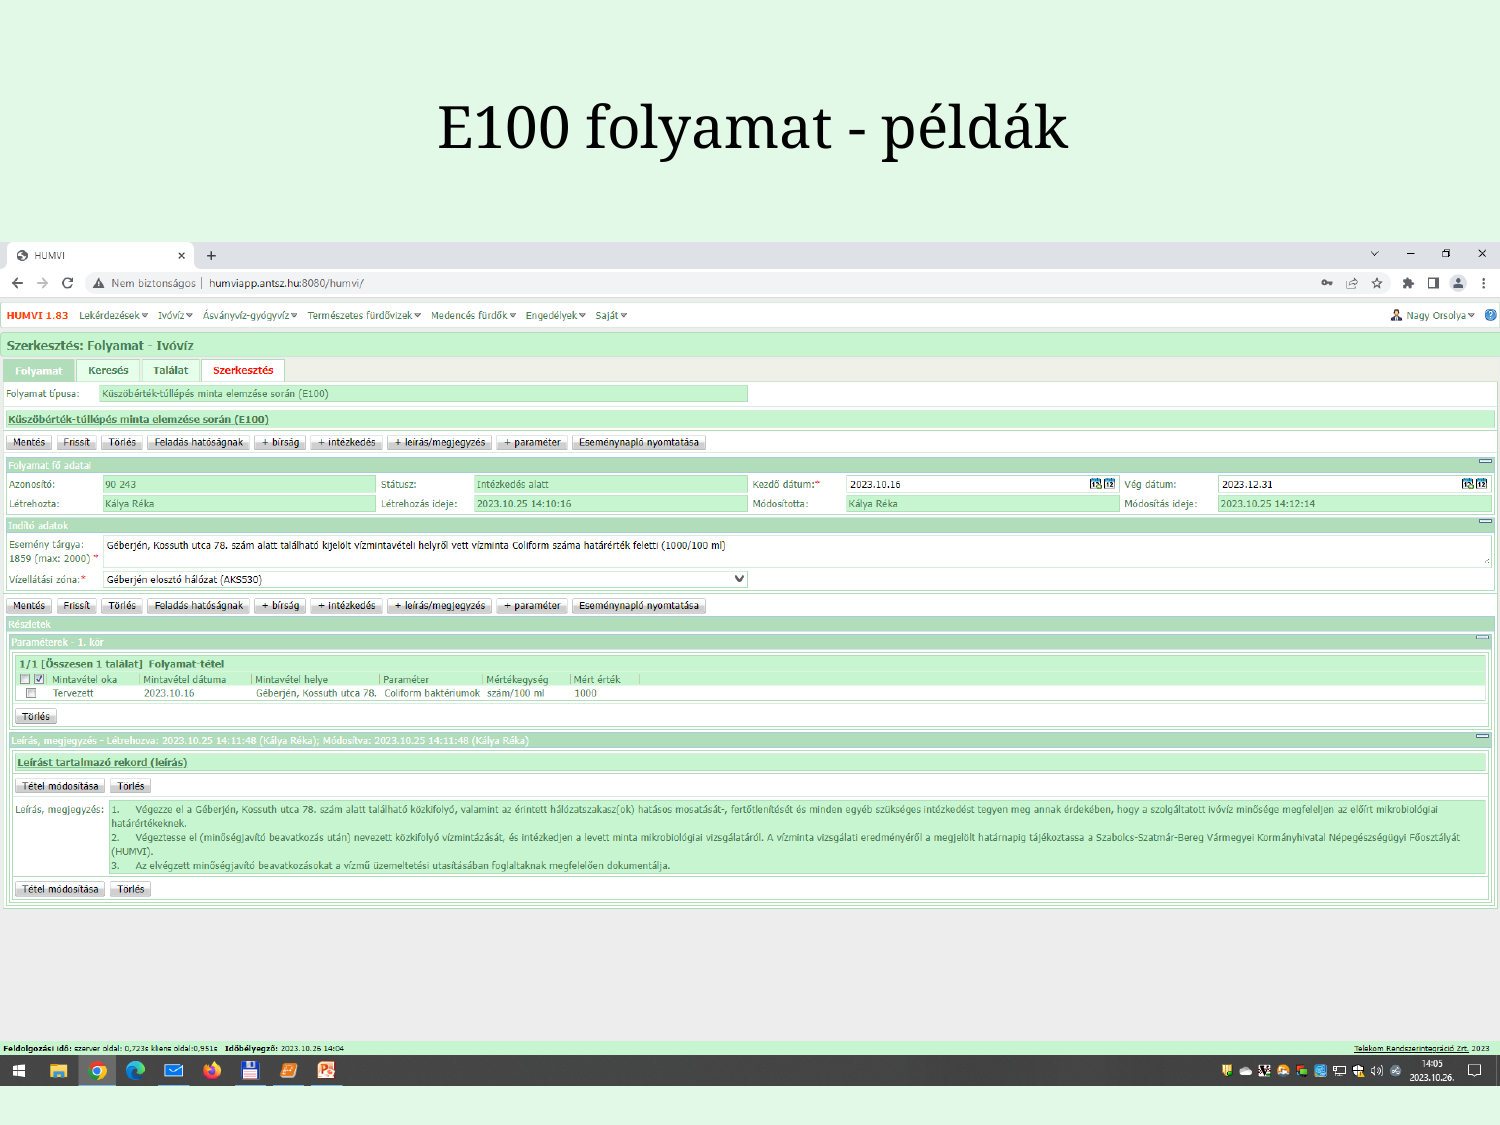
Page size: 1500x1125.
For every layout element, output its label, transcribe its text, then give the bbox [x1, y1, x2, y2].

title E100 folyamat - példák [53, 42, 1454, 168]
picture [0, 241, 1500, 1087]
